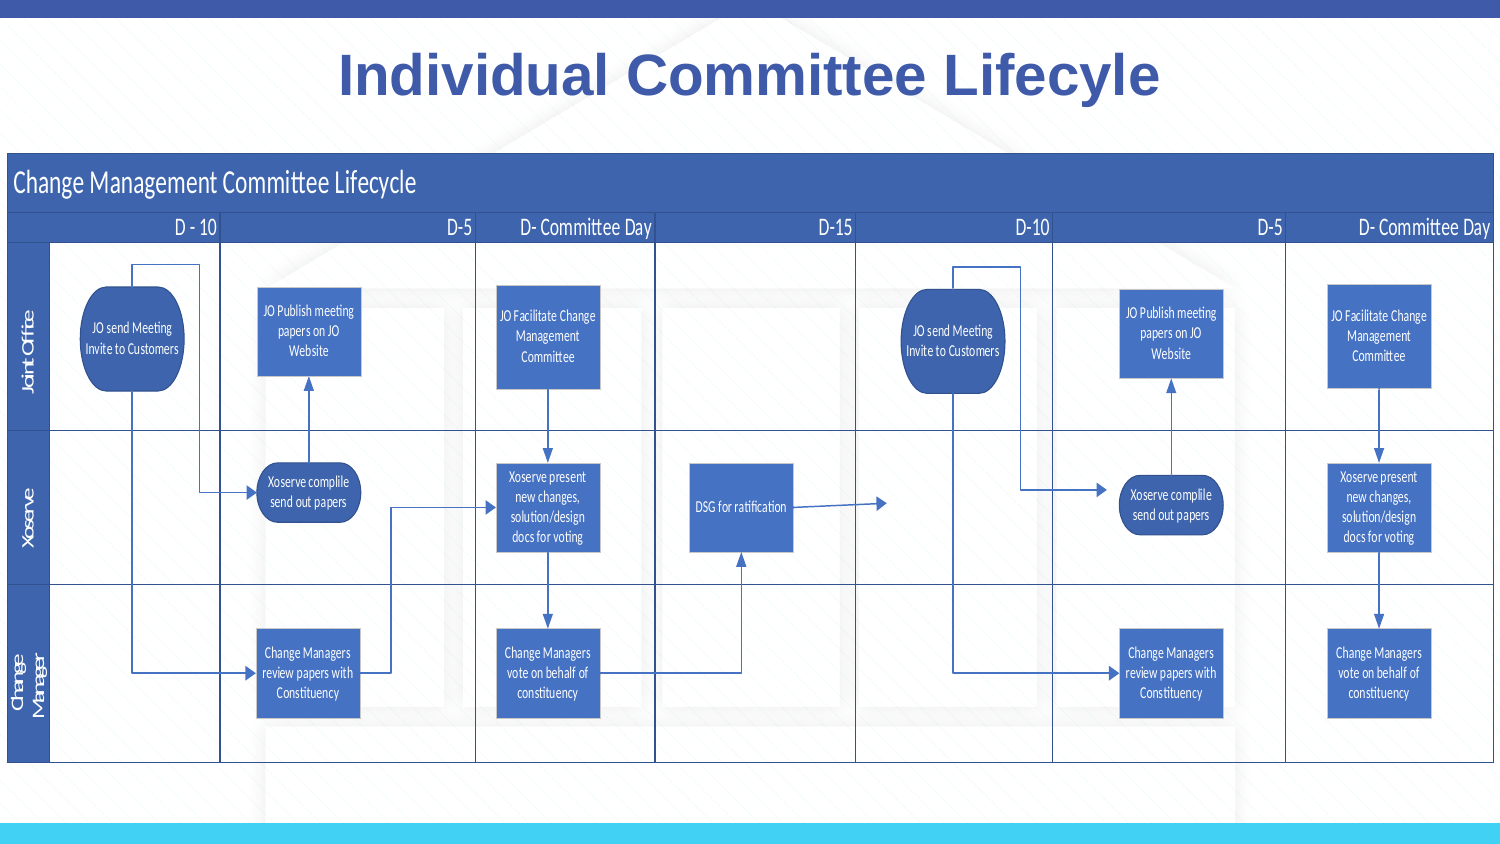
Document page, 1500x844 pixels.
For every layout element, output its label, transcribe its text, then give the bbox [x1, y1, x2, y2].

picture [0, 0, 1500, 844]
title Individual Committee Lifecyle [75, 20, 1425, 125]
